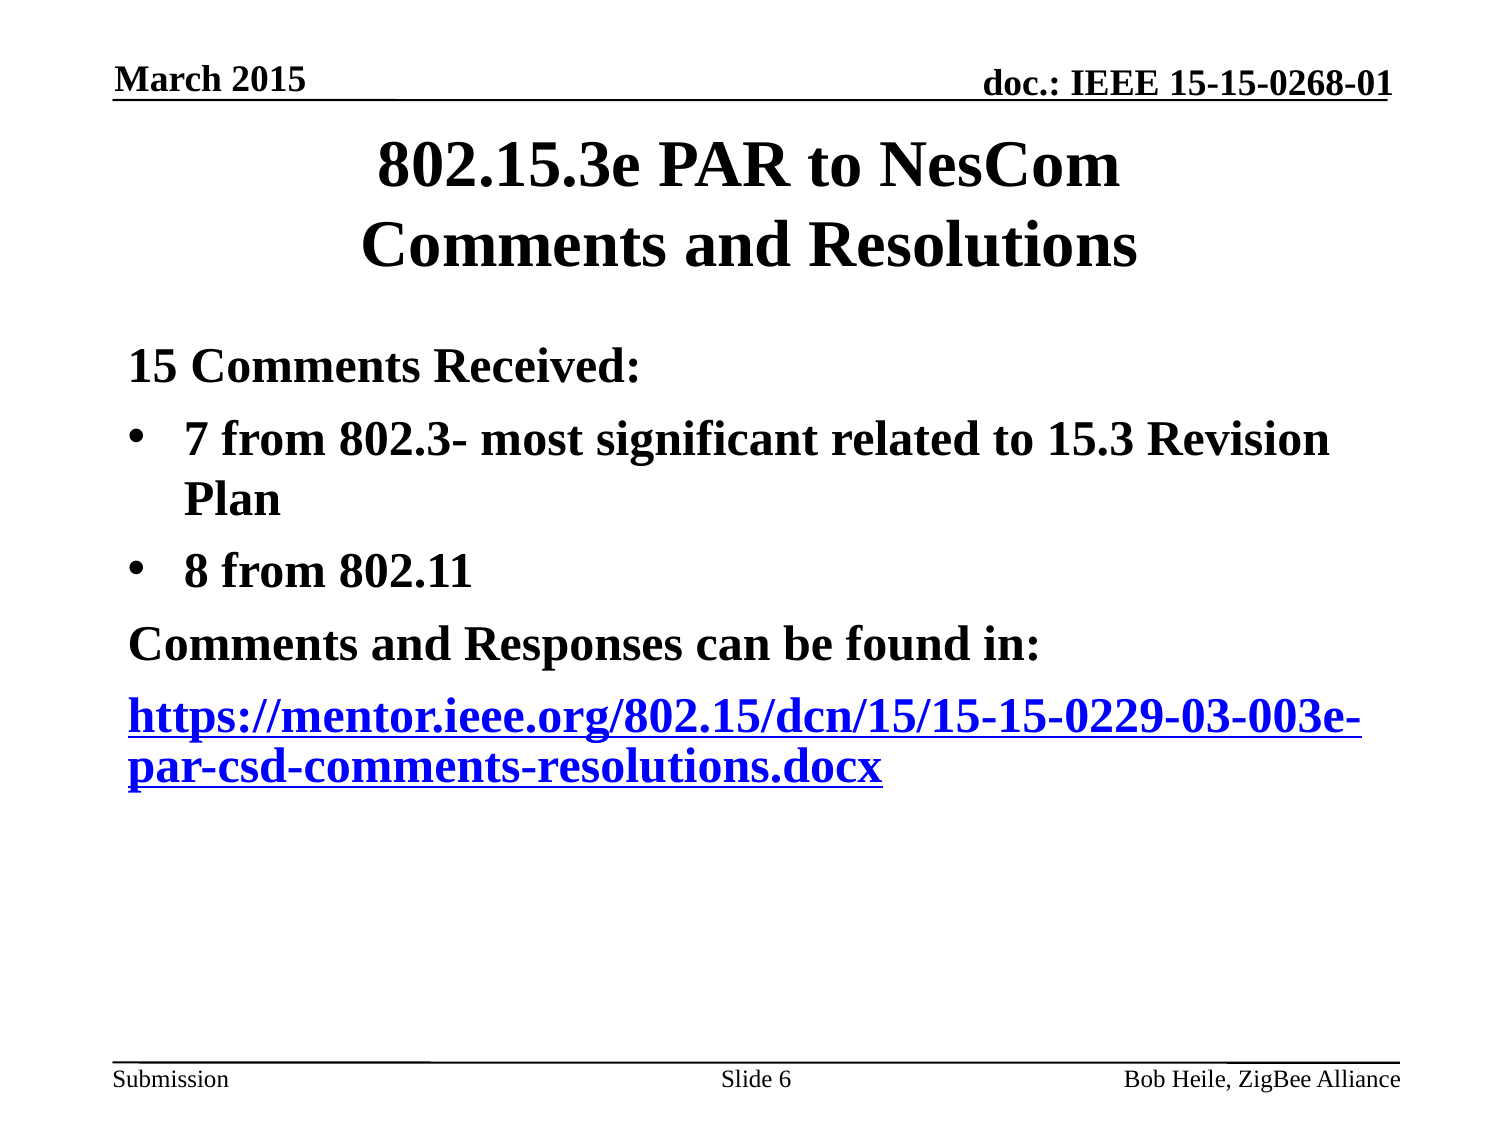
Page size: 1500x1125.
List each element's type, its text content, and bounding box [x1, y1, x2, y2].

list 15 Comments Received: 7 from 802.3- most significant related to 15.3 Revision Plan 8 from 802.11 Comments and Responses can be found in: https://mentor.ieee.org/802.15/dcn/15/15-15-0229-03-003e-par-csd-comments-resolutions.docx [112, 324, 1388, 1000]
footer Bob Heile, ZigBee Alliance [878, 1061, 1402, 1093]
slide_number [114, 54, 423, 100]
title 802.15.3e PAR to NesCom Comments and Resolutions [112, 112, 1388, 288]
slide_number Slide 6 [712, 1061, 800, 1123]
